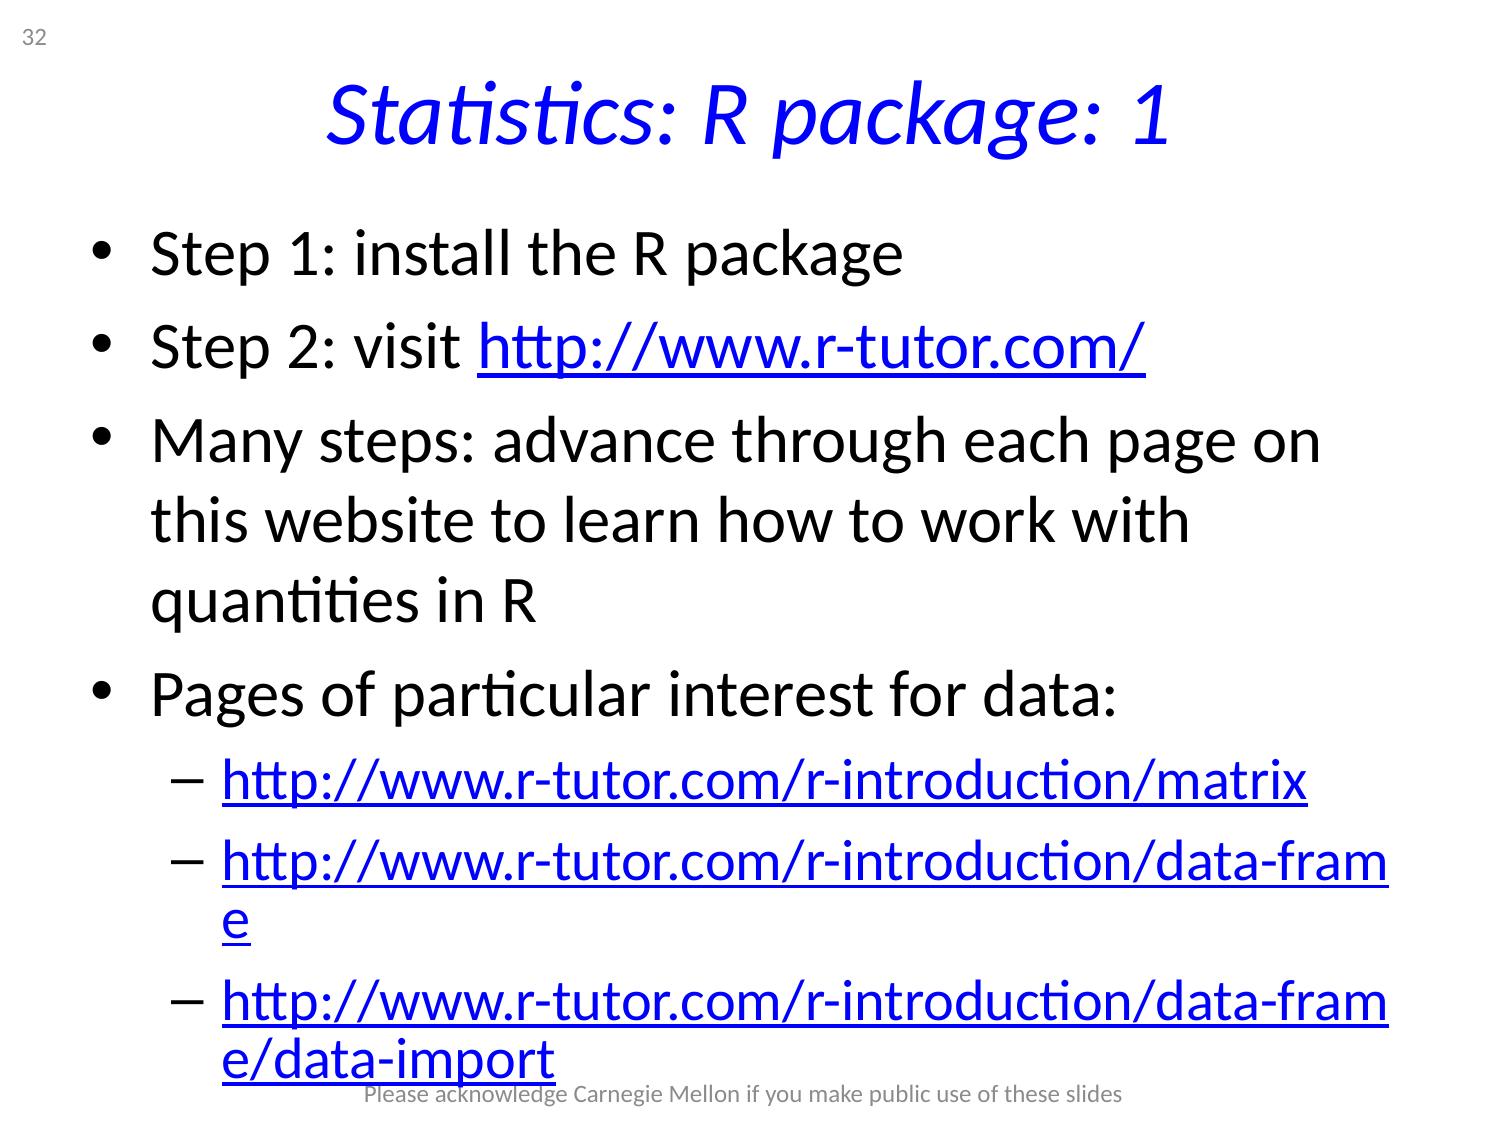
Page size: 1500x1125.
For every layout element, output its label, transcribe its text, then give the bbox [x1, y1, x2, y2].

slide_number 32 [6, 5, 123, 66]
list Step 1: install the R package Step 2: visit http://www.r-tutor.com/ Many steps: advance through each page on this website to learn how to work with quantities in R Pages of particular interest for data: http://www.r-tutor.com/r-introduction/matrix http://www.r-tutor.com/r-introduction/data-frame http://www.r-tutor.com/r-introduction/data-frame/data-import [75, 201, 1425, 1005]
footer Please acknowledge Carnegie Mellon if you make public use of these slides [271, 1062, 1217, 1123]
title Statistics: R package: 1 [75, 13, 1425, 201]
